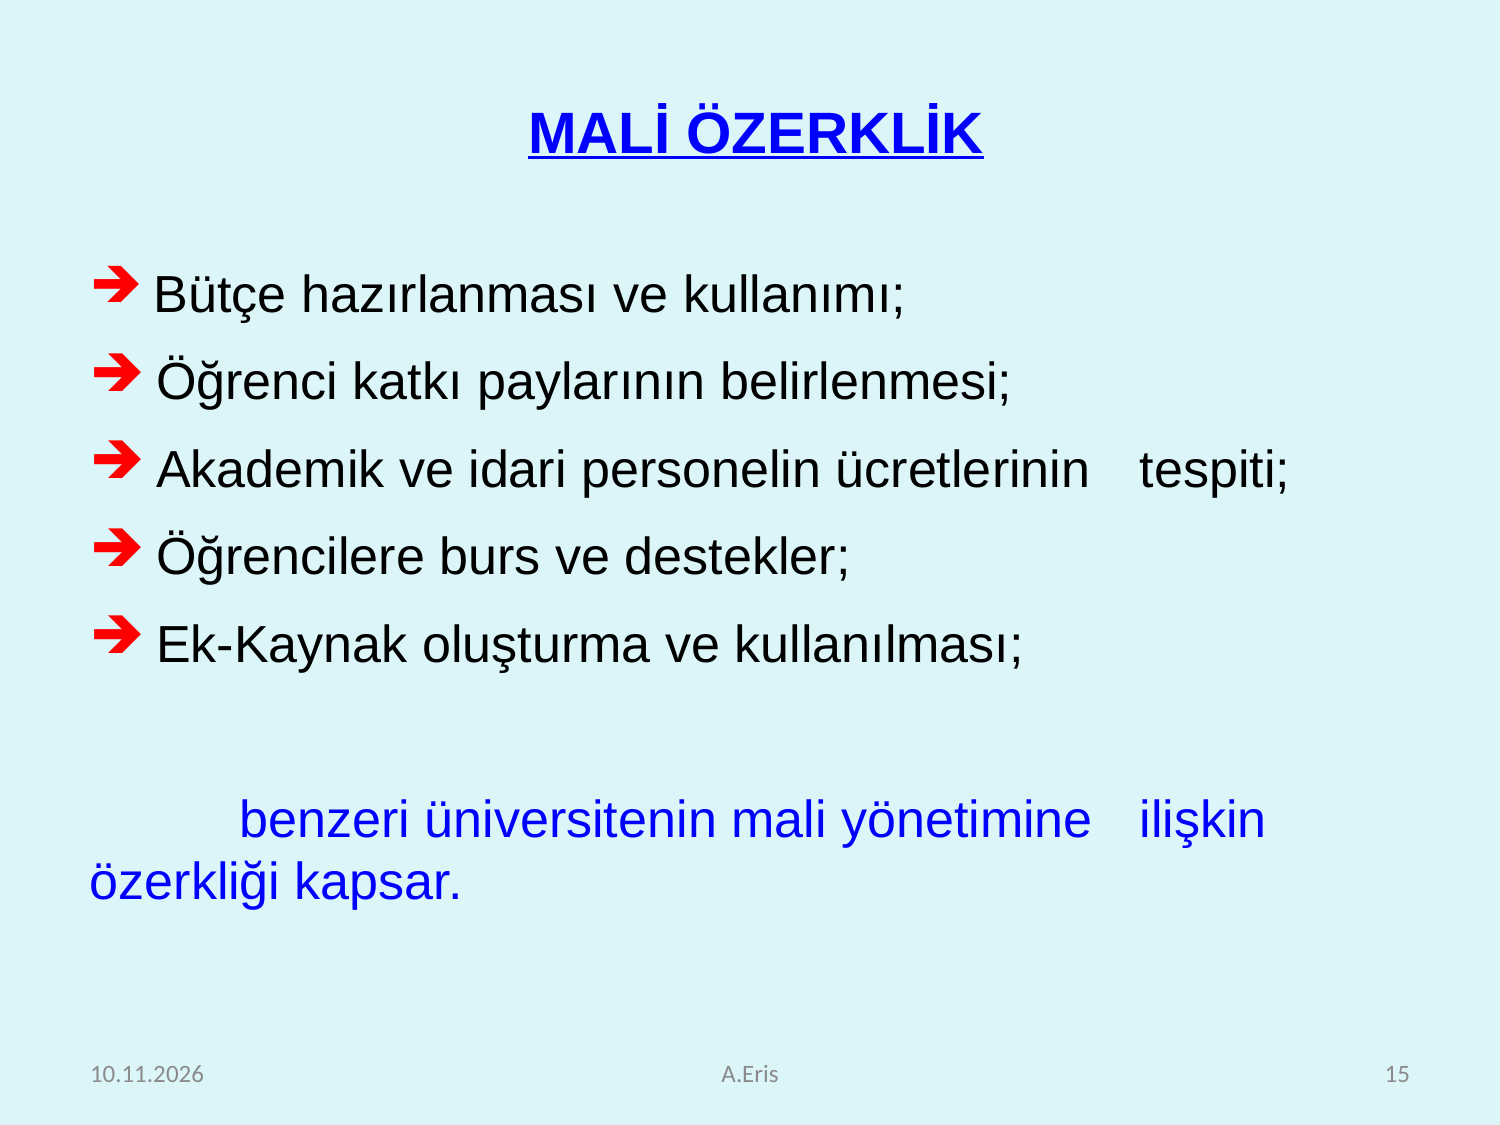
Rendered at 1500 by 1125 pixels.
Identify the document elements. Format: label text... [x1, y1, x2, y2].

text_box MALİ ÖZERKLİK Bütçe hazırlanması ve kullanımı; Öğrenci katkı paylarının belirlenmesi; Akademik ve idari personelin ücretlerinin tespiti; Öğrencilere burs ve destekler; Ek-Kaynak oluşturma ve kullanılması; benzeri üniversitenin mali yönetimine ilişkin özerkliği kapsar. [74, 87, 1438, 1125]
footer A.Eris [512, 1042, 988, 1103]
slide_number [75, 1042, 425, 1103]
